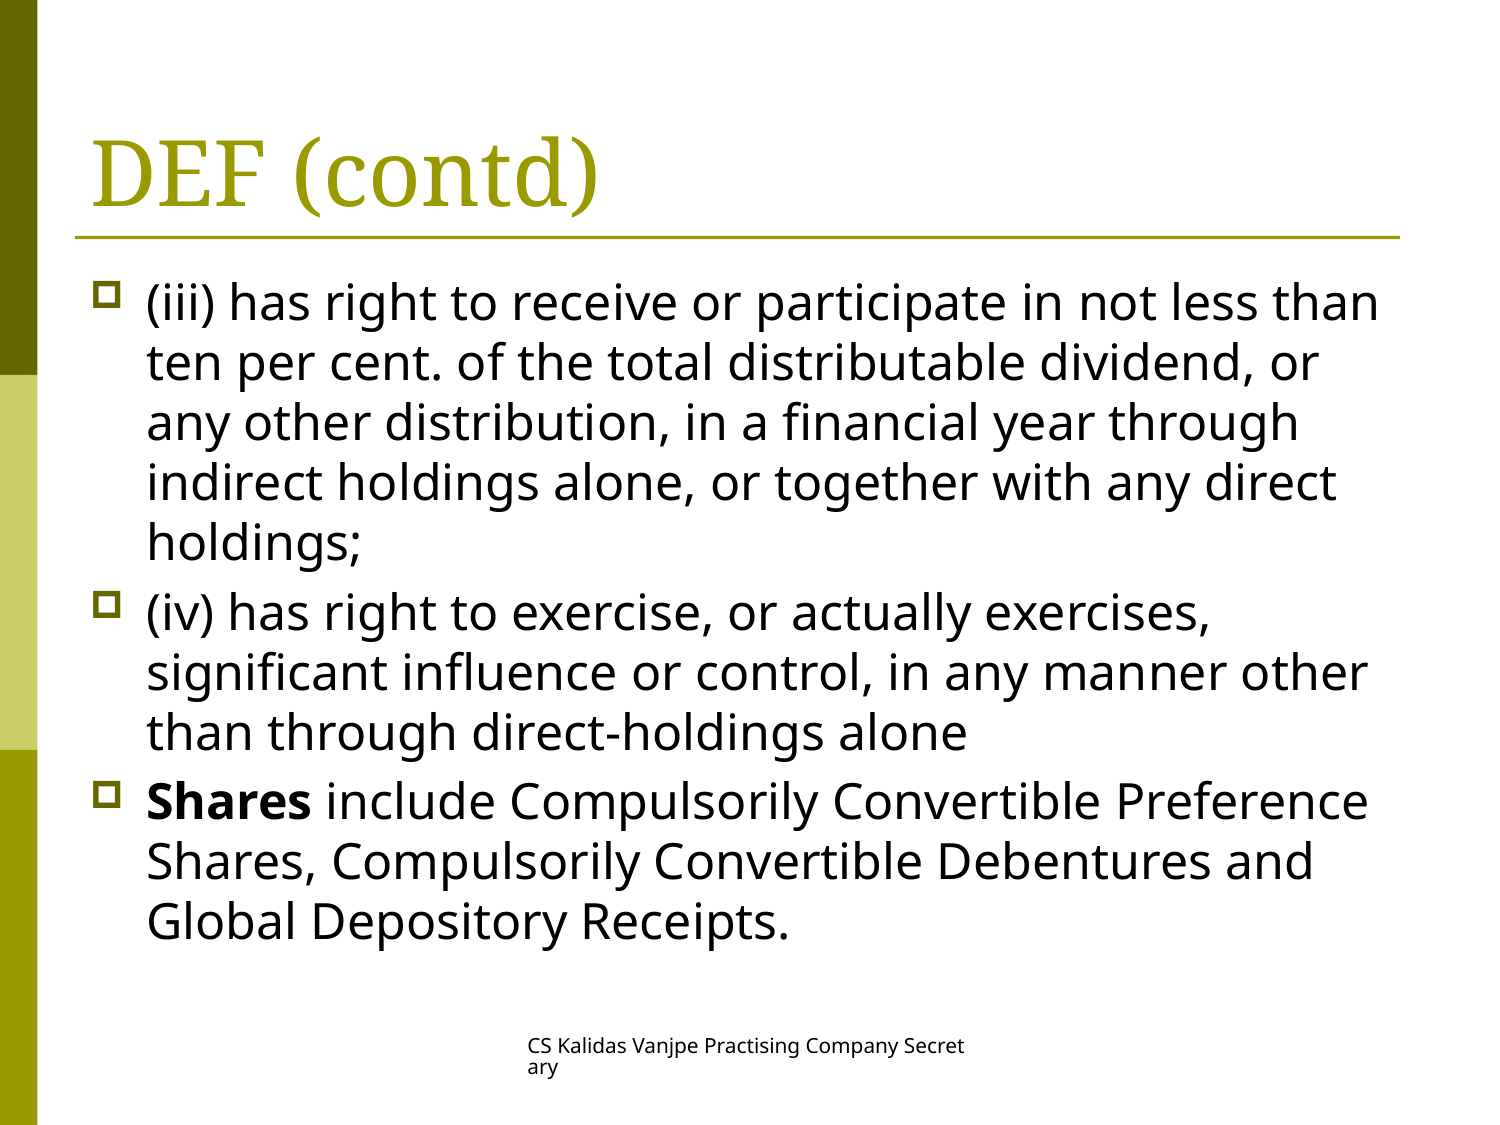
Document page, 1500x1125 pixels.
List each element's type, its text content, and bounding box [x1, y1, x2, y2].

title DEF (contd) [74, 45, 1426, 233]
list (iii) has right to receive or participate in not less than ten per cent. of the total distributable dividend, or any other distribution, in a financial year through indirect holdings alone, or together with any direct holdings; (iv) has right to exercise, or actually exercises, significant influence or control, in any manner other than through direct-holdings alone Shares include Compulsorily Convertible Preference Shares, Compulsorily Convertible Debentures and Global Depository Receipts. [74, 262, 1426, 1006]
footer CS Kalidas Vanjpe Practising Company Secretary [512, 1024, 988, 1101]
